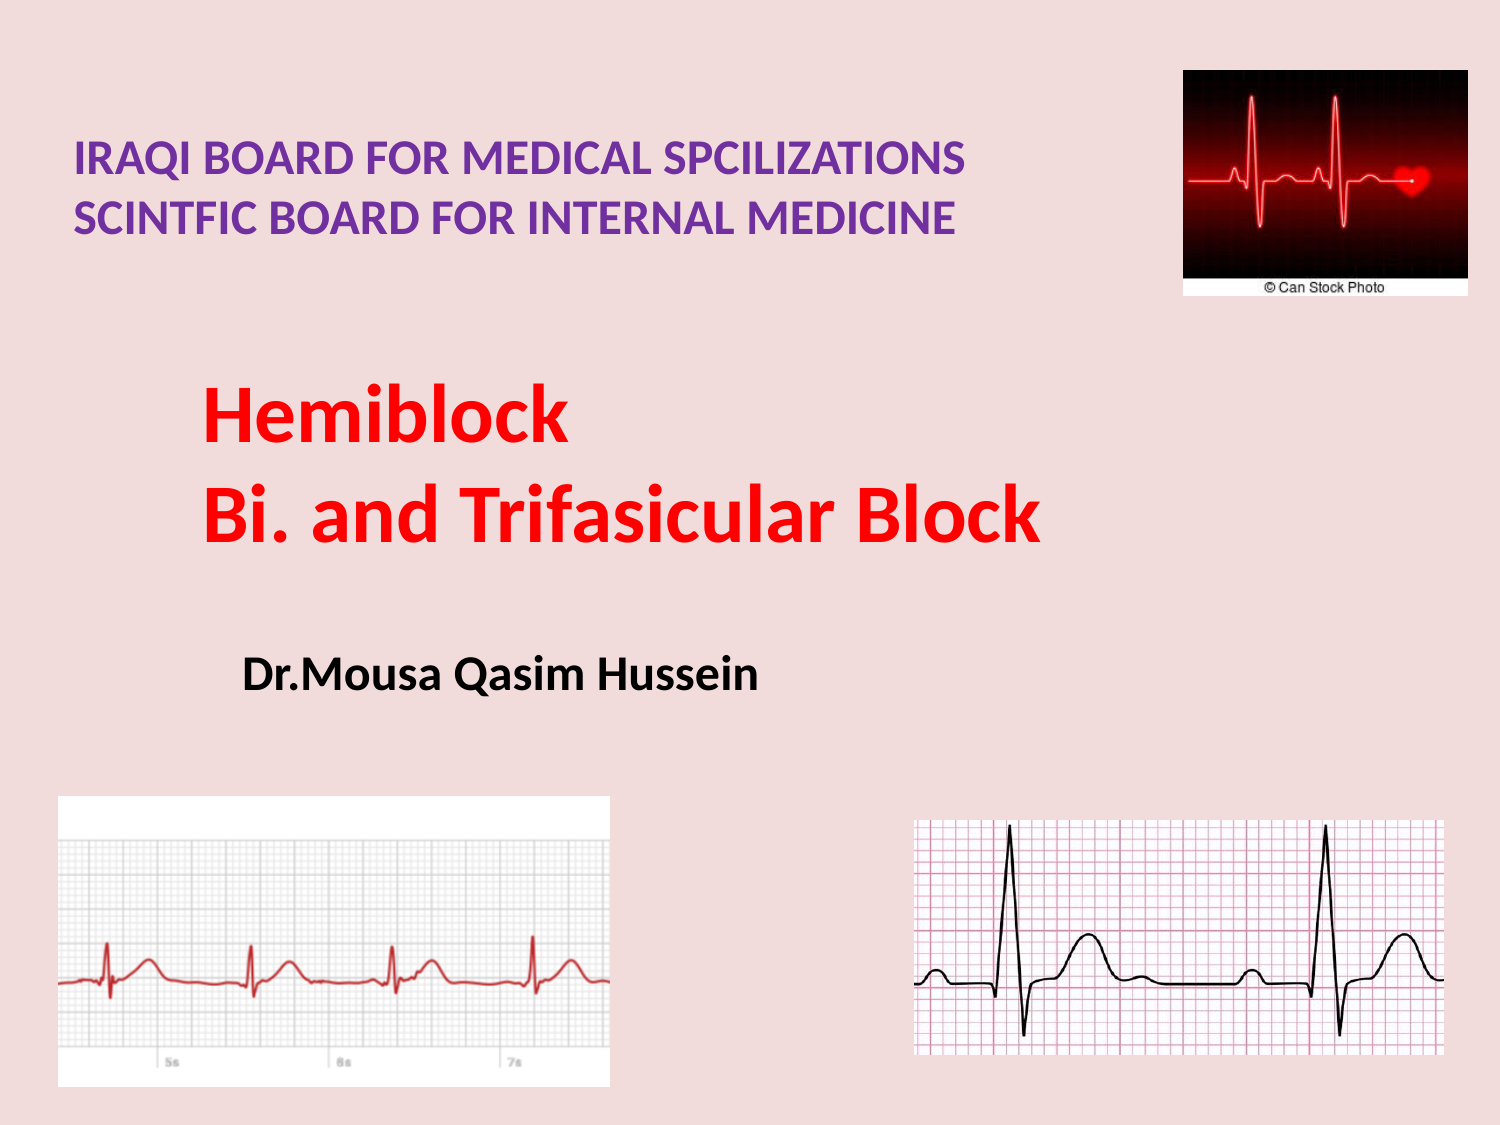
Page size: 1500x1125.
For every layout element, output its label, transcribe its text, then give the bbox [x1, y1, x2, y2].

picture [913, 820, 1444, 1055]
text_box Hemiblock Bi. and Trifasicular Block [187, 351, 1407, 567]
picture [1183, 70, 1468, 297]
picture [58, 796, 610, 1087]
text_box IRAQI BOARD FOR MEDICAL SPCILIZATIONS SCINTFIC BOARD FOR INTERNAL MEDICINE [58, 117, 1178, 252]
text_box Dr.Mousa Qasim Hussein [227, 632, 950, 708]
